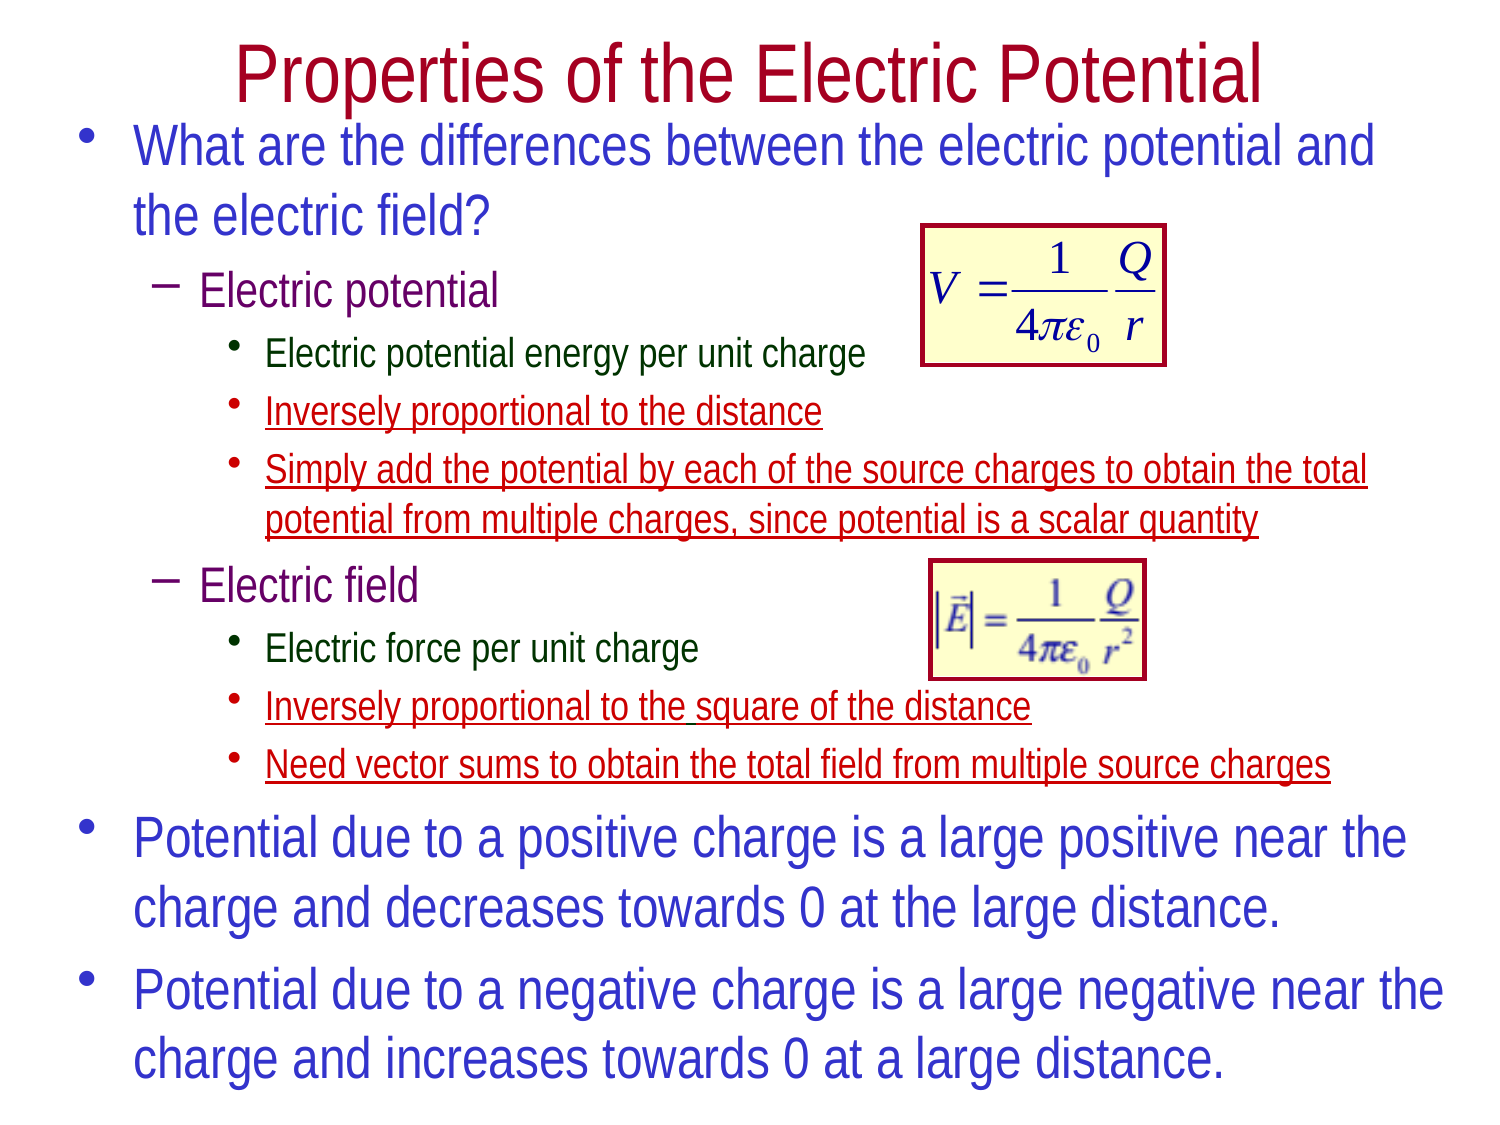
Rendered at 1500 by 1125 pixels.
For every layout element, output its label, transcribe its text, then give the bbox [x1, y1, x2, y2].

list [932, 562, 1143, 677]
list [924, 227, 1163, 363]
title Properties of the Electric Potential [112, 12, 1388, 126]
text_box What are the differences between the electric potential and the electric field? Electric potential Electric potential energy per unit charge Inversely proportional to the distance Simply add the potential by each of the source charges to obtain the total potential from multiple charges, since potential is a scalar quantity Electric field Electric force per unit charge Inversely proportional to the square of the distance Need vector sums to obtain the total field from multiple source charges Potential due to a positive charge is a large positive near the charge and decreases towards 0 at the large distance. Potential due to a negative charge is a large negative near the charge and increases towards 0 at a large distance. [62, 99, 1463, 1125]
